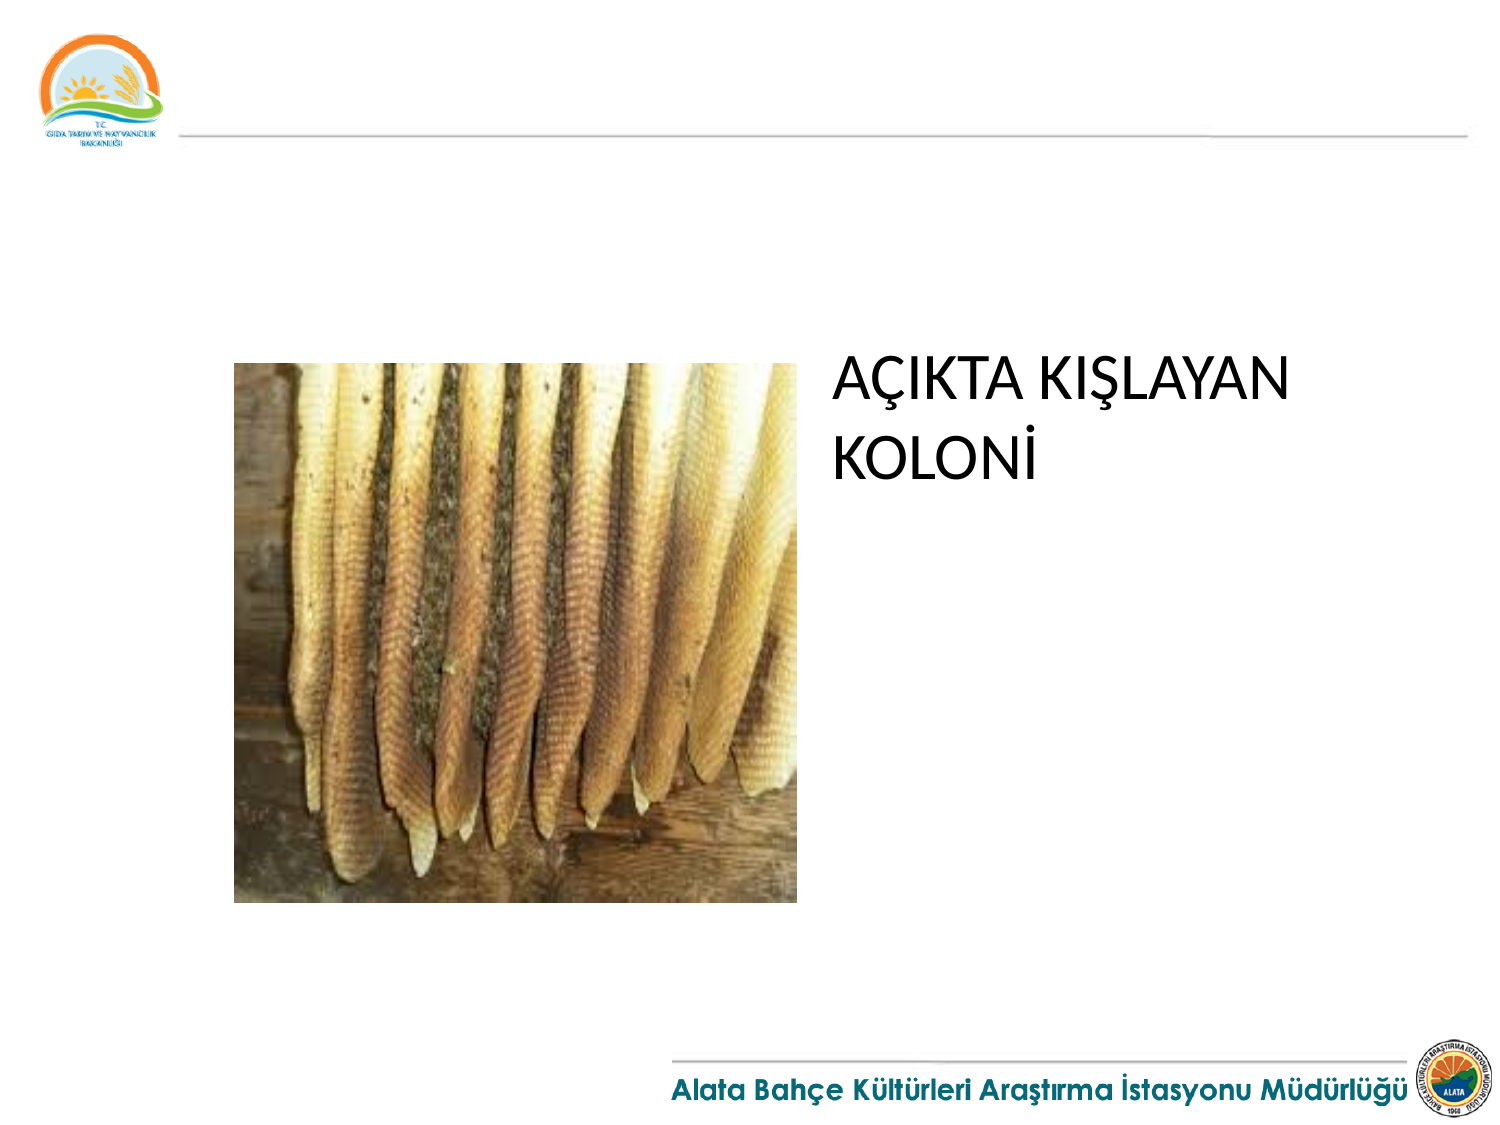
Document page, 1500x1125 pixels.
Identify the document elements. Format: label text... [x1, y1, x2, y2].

list AÇIKTA KIŞLAYAN KOLONİ [761, 324, 1388, 1000]
picture [0, 0, 1500, 1125]
